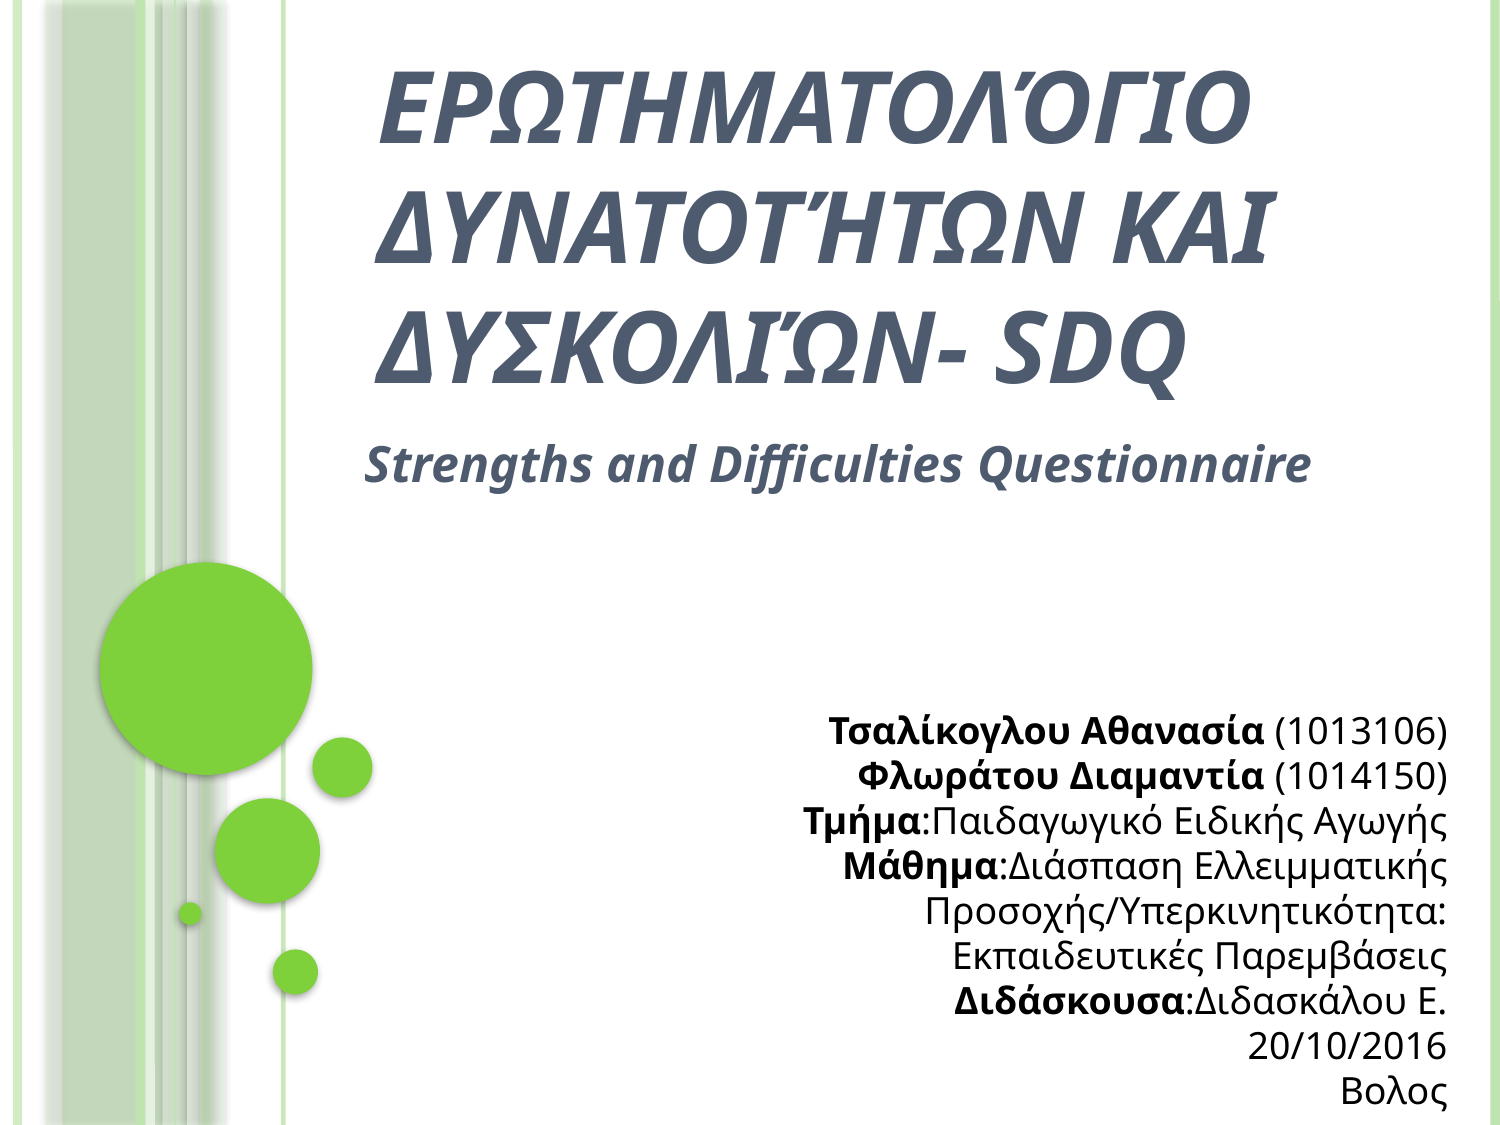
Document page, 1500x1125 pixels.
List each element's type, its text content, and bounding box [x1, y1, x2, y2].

subtitle Strengths and Difficulties Questionnaire [350, 425, 1363, 650]
text_box Τσαλίκογλου Αθανασία (1013106) Φλωράτου Διαμαντία (1014150) Τμήμα:Παιδαγωγικό Ειδικής Αγωγής Μάθημα:Διάσπαση Ελλειμματικής Προσοχής/Υπερκινητικότητα: Εκπαιδευτικές Παρεμβάσεις Διδάσκουσα:Διδασκάλου Ε. 20/10/2016 Βολος [662, 699, 1463, 1125]
title Ερωτηματολόγιο Δυνατοτήτων και Δυσκολιών- SDQ [362, 99, 1375, 411]
